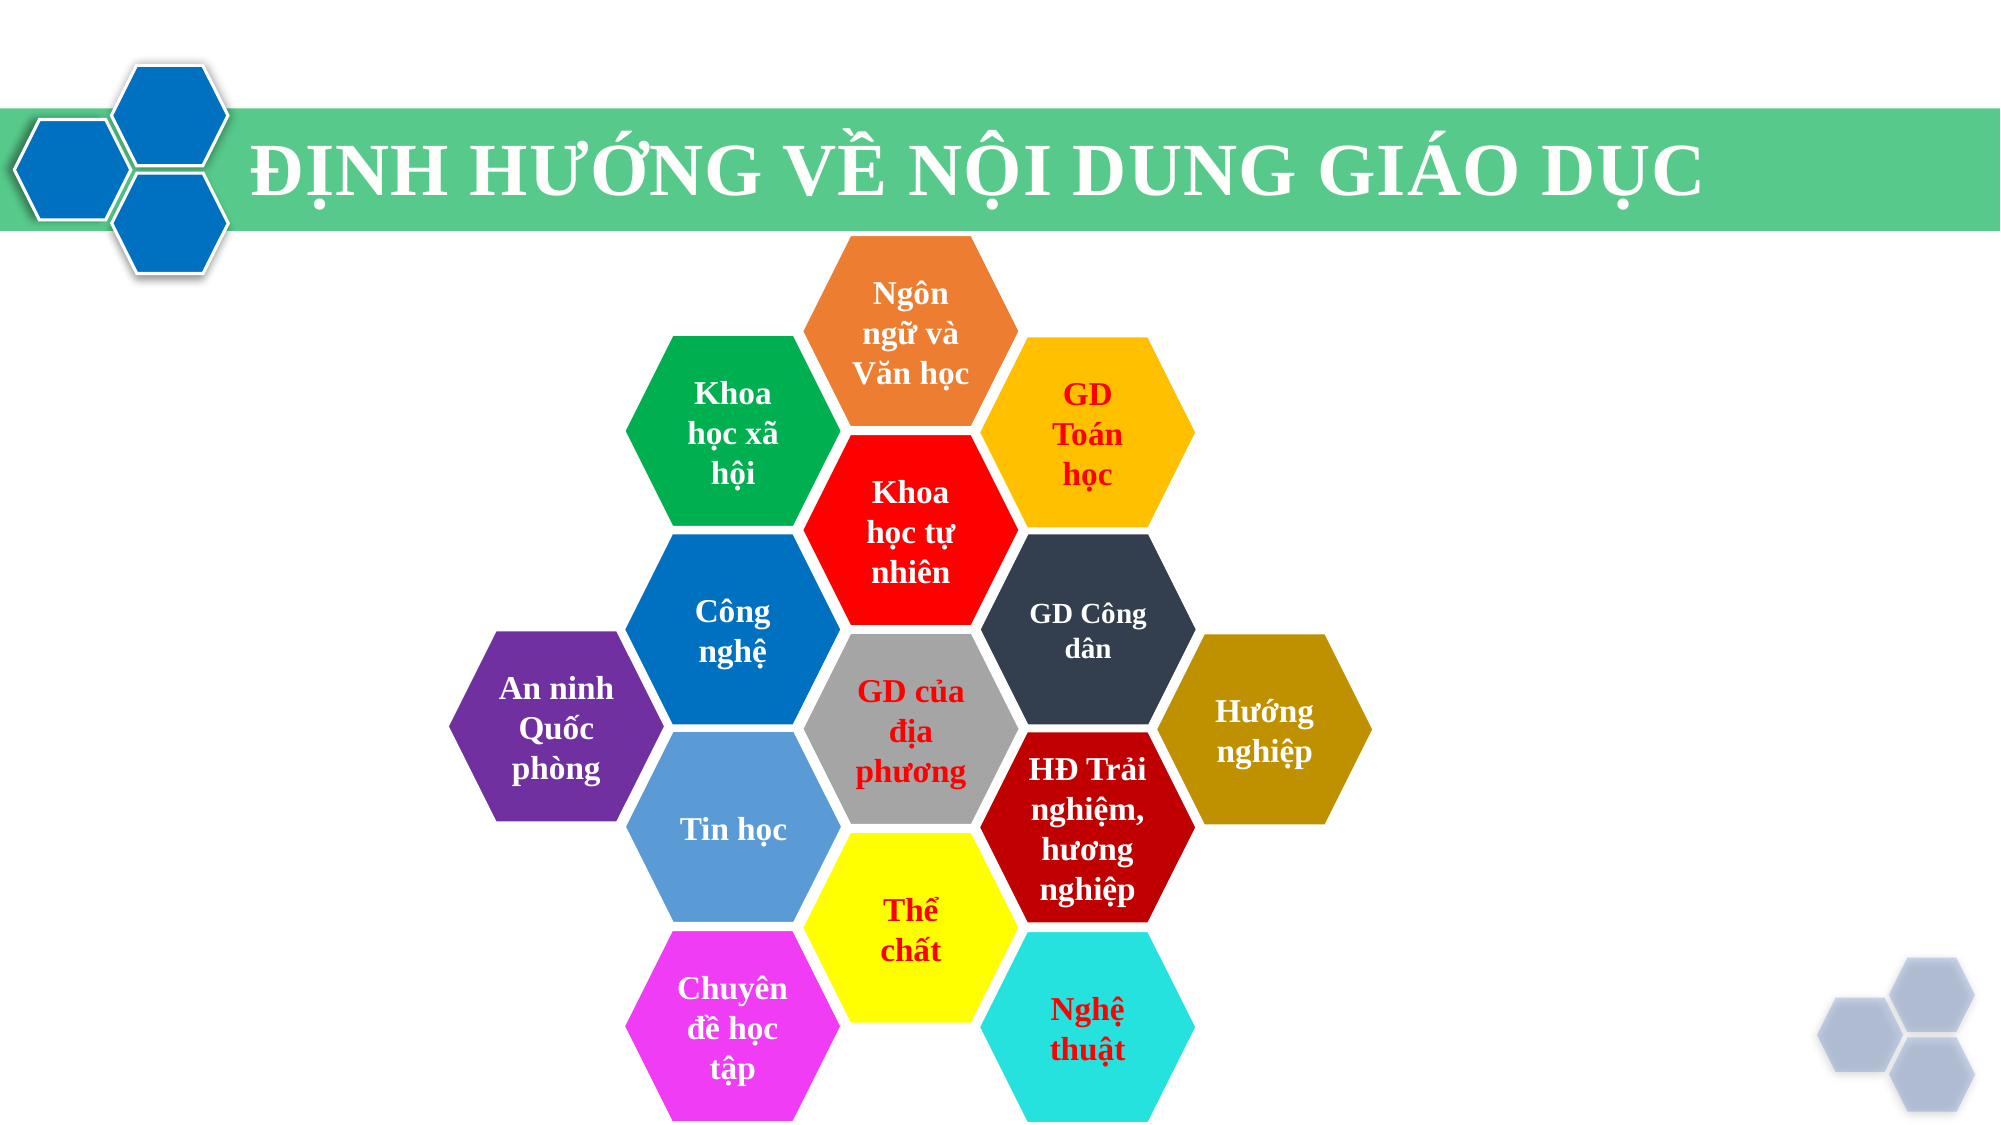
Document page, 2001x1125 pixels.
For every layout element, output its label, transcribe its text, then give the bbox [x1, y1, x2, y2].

text_box Khoa học tự nhiên [800, 432, 1021, 628]
text_box Thể chất [800, 830, 1021, 1025]
text_box Hướng nghiệp [1154, 632, 1375, 827]
text_box GD Toán học [977, 335, 1198, 530]
text_box [229, 107, 2000, 232]
text_box Tin học [623, 729, 844, 924]
text_box [0, 107, 14, 232]
text_box An ninh Quốc phòng [446, 629, 667, 824]
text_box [14, 65, 229, 274]
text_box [1816, 957, 1976, 1112]
text_box HĐ Trải nghiệm, hương nghiệp [977, 730, 1198, 925]
text_box ĐỊNH HƯỚNG VỀ NỘI DUNG GIÁO DỤC [234, 112, 1723, 218]
text_box Khoa học xã hội [623, 333, 843, 528]
text_box Ngôn ngữ và Văn học [800, 234, 1021, 429]
text_box Công nghệ [622, 532, 843, 727]
text_box GD Công dân [978, 532, 1199, 727]
text_box Chuyên đề học tập [622, 929, 843, 1124]
text_box Nghệ thuật [977, 930, 1198, 1125]
text_box GD của địa phương [801, 631, 1021, 826]
